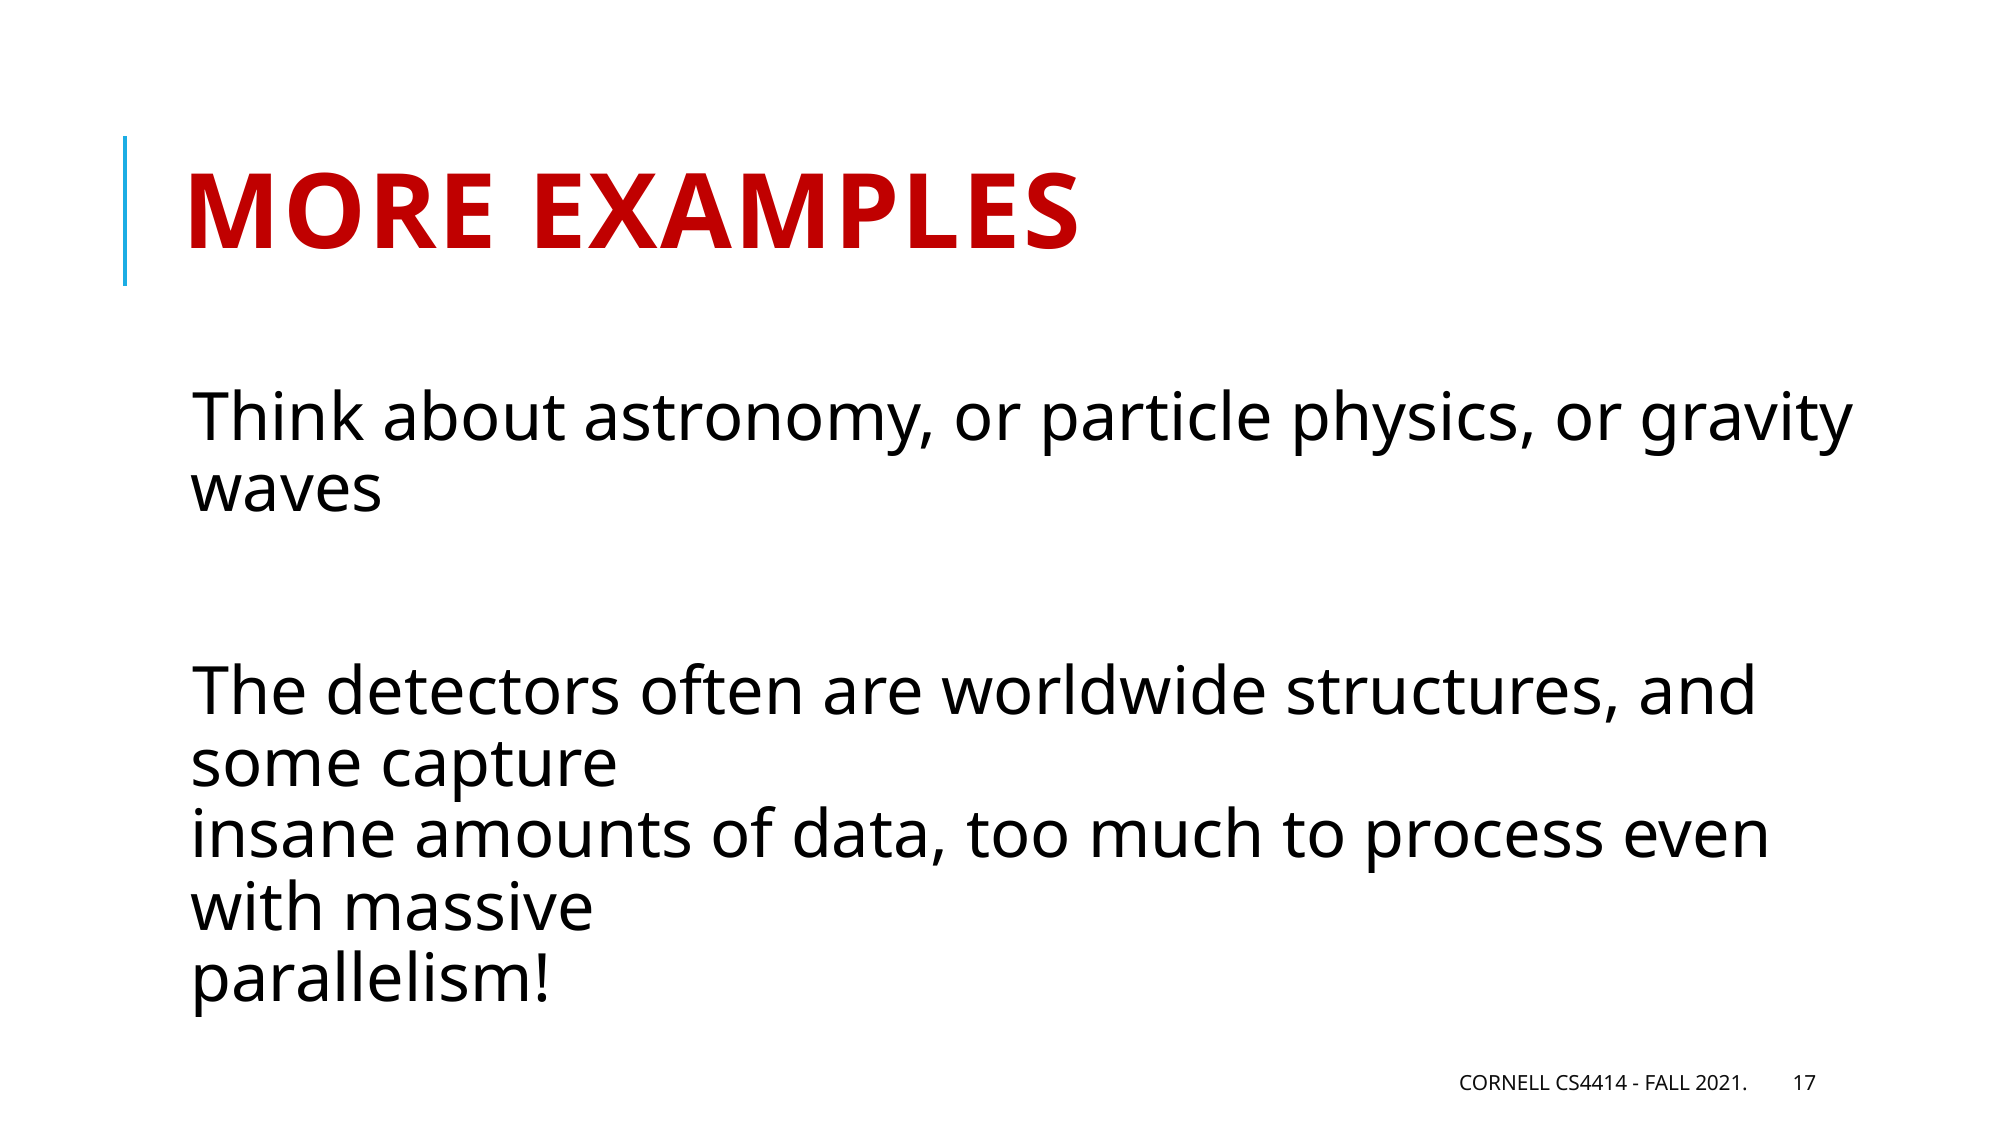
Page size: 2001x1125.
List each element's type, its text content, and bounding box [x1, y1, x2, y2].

title More examples [168, 96, 1914, 342]
footer Cornell CS4414 - Fall 2021. [794, 1061, 1763, 1107]
slide_number 17 [1777, 1061, 1938, 1107]
list Think about astronomy, or particle physics, or gravity waves The detectors often are worldwide structures, and some capture insane amounts of data, too much to process even with massive parallelism! [168, 375, 1914, 1035]
